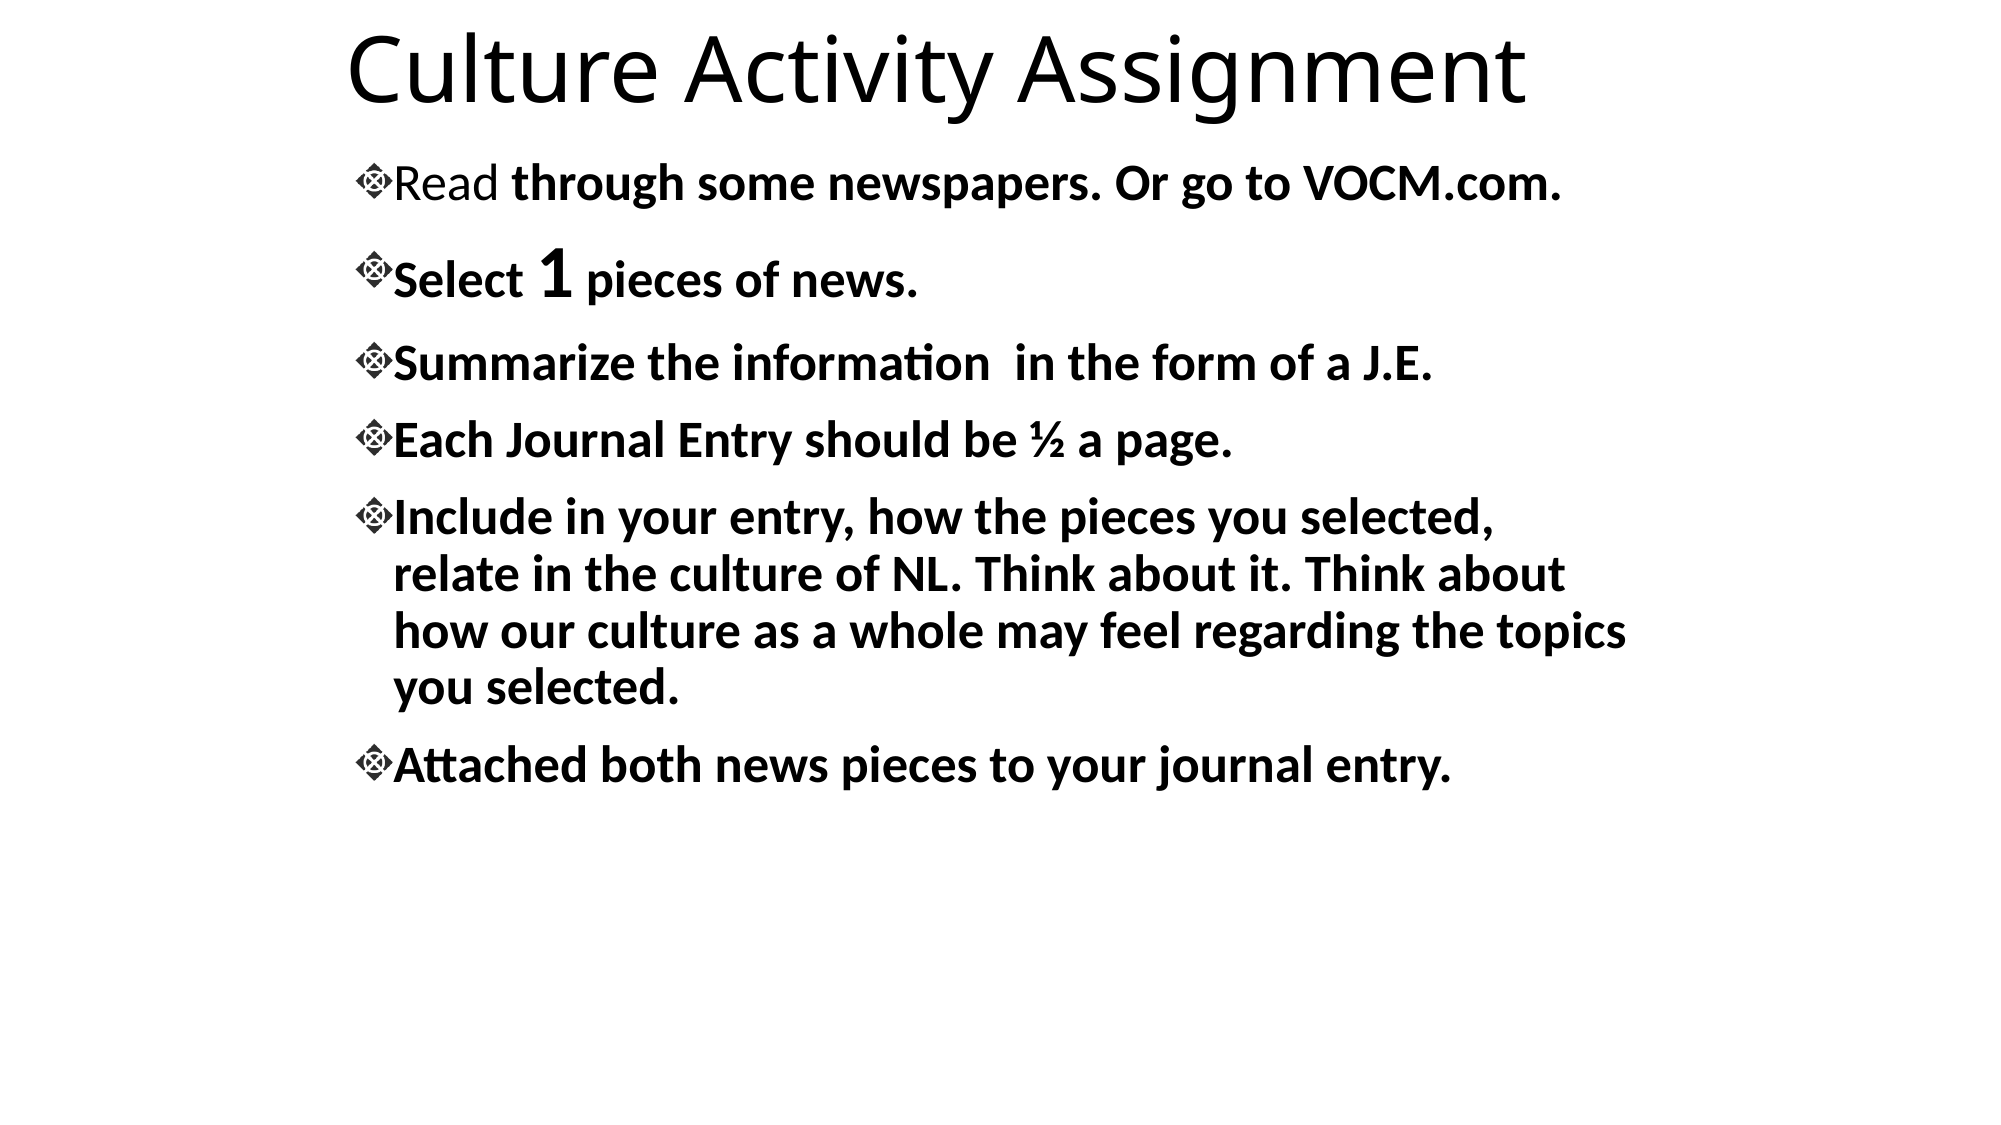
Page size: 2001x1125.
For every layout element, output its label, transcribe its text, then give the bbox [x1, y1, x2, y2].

picture [355, 162, 393, 199]
title Culture Activity Assignment [330, 0, 1636, 147]
picture [355, 341, 393, 379]
picture [355, 418, 393, 456]
picture [355, 743, 393, 781]
picture [355, 250, 393, 288]
picture [355, 496, 393, 534]
list Read through some newspapers. Or go to VOCM.com. Select 1 pieces of news. Summarize the information in the form of a J.E. Each Journal Entry should be ½ a page. Include in your entry, how the pieces you selected, relate in the culture of NL. Think about it. Think about how our culture as a whole may feel regarding the topics you selected. Attached both news pieces to your journal entry. [340, 147, 1646, 1073]
